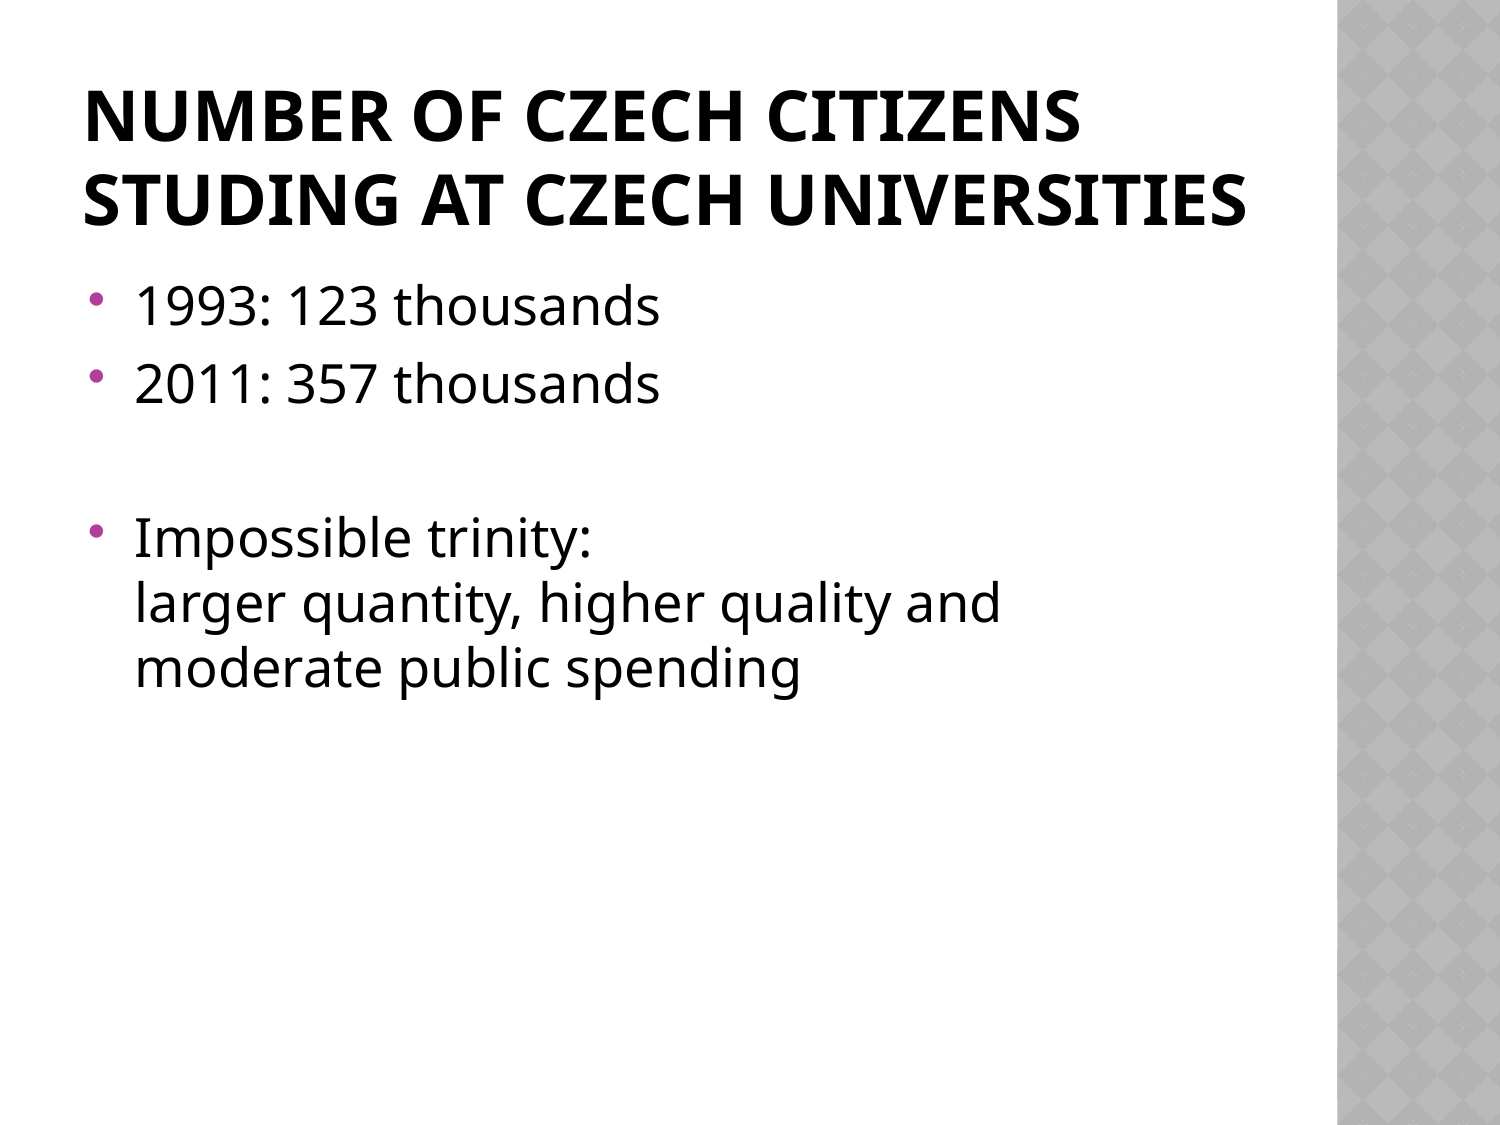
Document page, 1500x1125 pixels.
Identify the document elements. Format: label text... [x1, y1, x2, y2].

title Number of Czech Citizens Studing at Czech Universities [75, 52, 1263, 240]
list 1993: 123 thousands 2011: 357 thousands Impossible trinity: larger quantity, higher quality and moderate public spending [75, 264, 1263, 1059]
